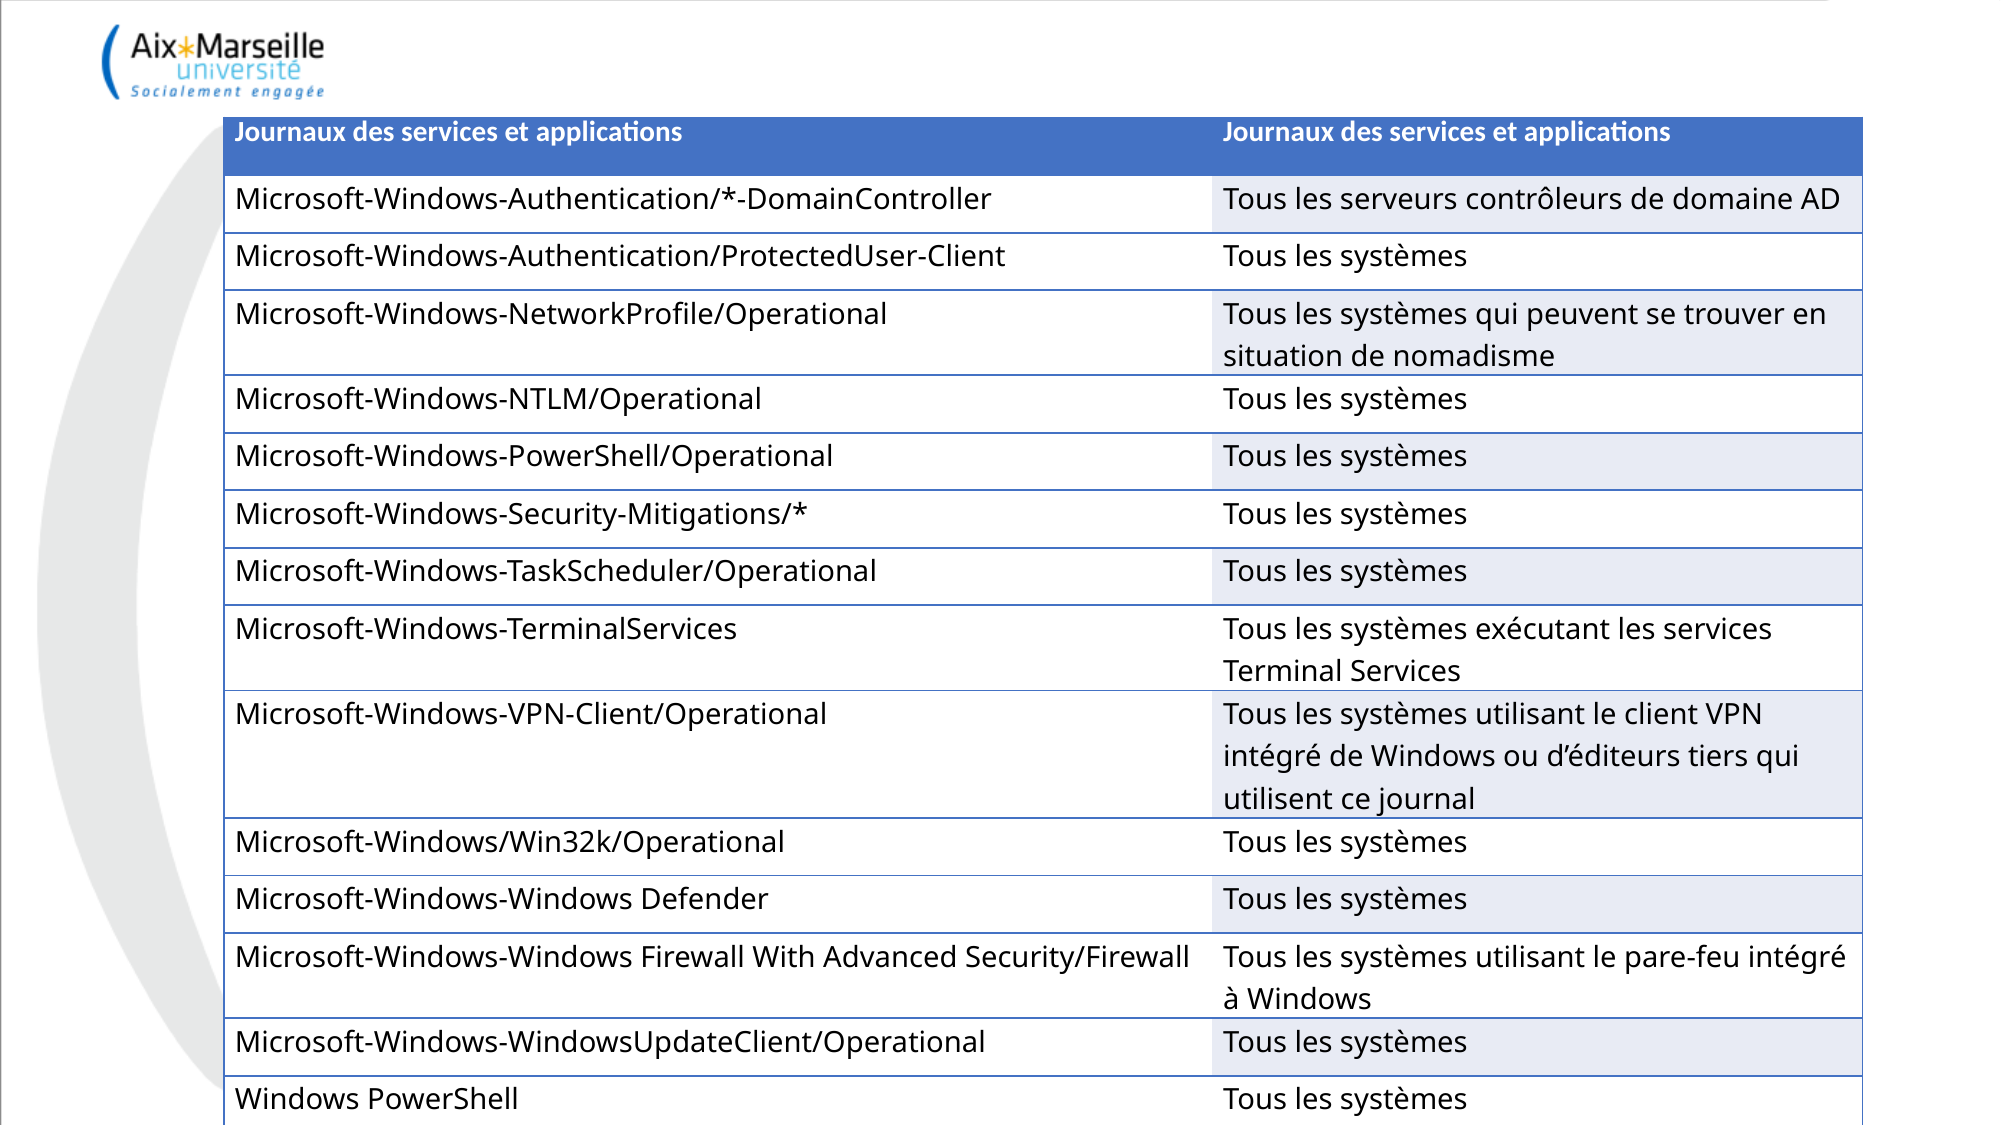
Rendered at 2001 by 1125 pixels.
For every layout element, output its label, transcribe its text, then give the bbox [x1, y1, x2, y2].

table_header Journaux des services et applications [225, 118, 1212, 174]
table_cell Microsoft-Windows-PowerShell/Operational [225, 434, 1212, 489]
table_cell Microsoft-Windows-Authentication/*-DomainController [225, 176, 1212, 232]
table_cell Microsoft-Windows-NetworkProfile/Operational [225, 291, 1212, 374]
table_cell Tous les systèmes [1212, 1077, 1862, 1125]
table_cell Tous les systèmes [1212, 234, 1862, 289]
table_cell Tous les systèmes [1212, 819, 1862, 875]
table_cell Tous les systèmes [1212, 491, 1862, 547]
table_cell Tous les systèmes [1212, 549, 1862, 604]
table_cell Microsoft-Windows-WindowsUpdateClient/Operational [225, 1019, 1212, 1075]
table_header Journaux des services et applications [1212, 118, 1862, 174]
table_cell Microsoft-Windows-Security-Mitigations/* [225, 491, 1212, 547]
table_cell Tous les systèmes utilisant le pare-feu intégré à Windows [1212, 934, 1862, 1017]
table_cell Tous les systèmes qui peuvent se trouver en situation de nomadisme [1212, 291, 1862, 374]
table_cell Microsoft-Windows-Authentication/ProtectedUser-Client [225, 234, 1212, 289]
table_cell Tous les systèmes [1212, 376, 1862, 432]
table_cell Microsoft-Windows-VPN-Client/Operational [225, 691, 1212, 817]
table_cell Microsoft-Windows-TerminalServices [225, 606, 1212, 690]
table_cell Microsoft-Windows-Windows Firewall With Advanced Security/Firewall [225, 934, 1212, 1017]
table_cell Tous les systèmes exécutant les services Terminal Services [1212, 606, 1862, 690]
table_cell Windows PowerShell [225, 1077, 1212, 1125]
table_cell Microsoft-Windows-NTLM/Operational [225, 376, 1212, 432]
table_cell Tous les systèmes [1212, 434, 1862, 489]
table_cell Tous les systèmes [1212, 1019, 1862, 1075]
table_cell Microsoft-Windows-Windows Defender [225, 876, 1212, 932]
table_cell Tous les systèmes utilisant le client VPN intégré de Windows ou d’éditeurs tiers qui utilisent ce journal [1212, 691, 1862, 817]
picture [0, 0, 2001, 1125]
table_cell Microsoft-Windows/Win32k/Operational [225, 819, 1212, 875]
table_cell Tous les systèmes [1212, 876, 1862, 932]
table_cell Tous les serveurs contrôleurs de domaine AD [1212, 176, 1862, 232]
table_cell Microsoft-Windows-TaskScheduler/Operational [225, 549, 1212, 604]
